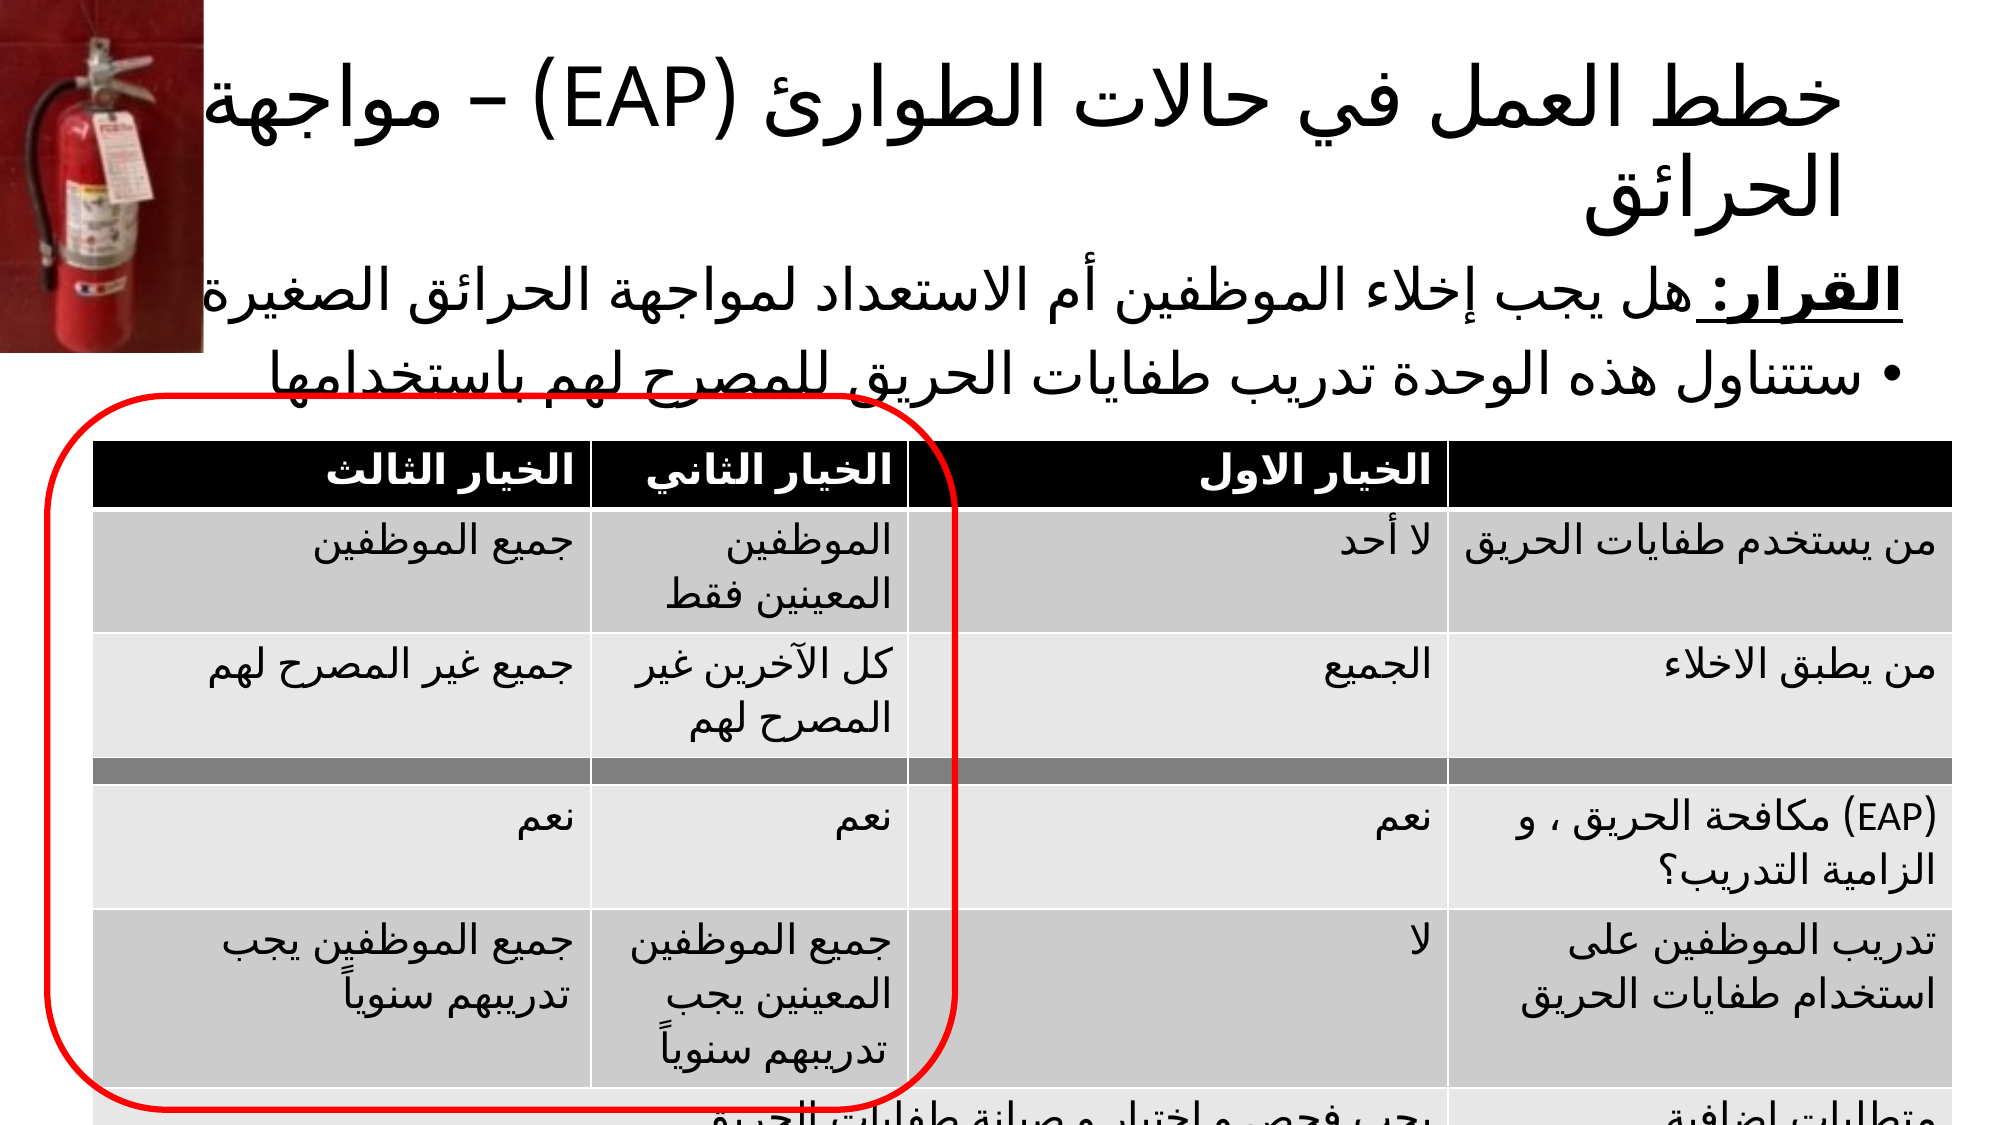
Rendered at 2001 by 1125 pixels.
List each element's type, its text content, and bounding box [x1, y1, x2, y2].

table_cell لا أحد [957, 512, 1447, 632]
table_cell (EAP) مكافحة الحريق ، و الزامية التدريب؟ [1449, 786, 1952, 908]
table_cell [957, 758, 1447, 784]
table_cell من يستخدم طفايات الحريق [1449, 512, 1952, 632]
table_cell نعم [957, 786, 1447, 908]
table_cell لا [910, 910, 1447, 1087]
title خطط العمل في حالات الطوارئ (EAP) – مواجهة الحرائق [204, 35, 1863, 253]
text_box [46, 394, 957, 1111]
table_cell [1449, 758, 1952, 784]
table_cell تدريب الموظفين على استخدام طفايات الحريق [1449, 910, 1952, 1087]
table_header [1449, 441, 1952, 507]
table_cell الجميع [957, 634, 1447, 757]
list القرار: هل يجب إخلاء الموظفين أم الاستعداد لمواجهة الحرائق الصغيرة؟ ستتناول هذه الوحدة تدريب طفايات الحريق للمصرح لهم باستخدامها [147, 253, 1919, 439]
table_cell من يطبق الاخلاء [1449, 634, 1952, 757]
table_cell يجب فحص و اختبار و صيانة طفايات الحريق [93, 1089, 1447, 1125]
table_cell متطلبات اضافية [1449, 1089, 1952, 1125]
picture [0, 0, 204, 353]
table_header الخيار الاول [932, 441, 1447, 507]
